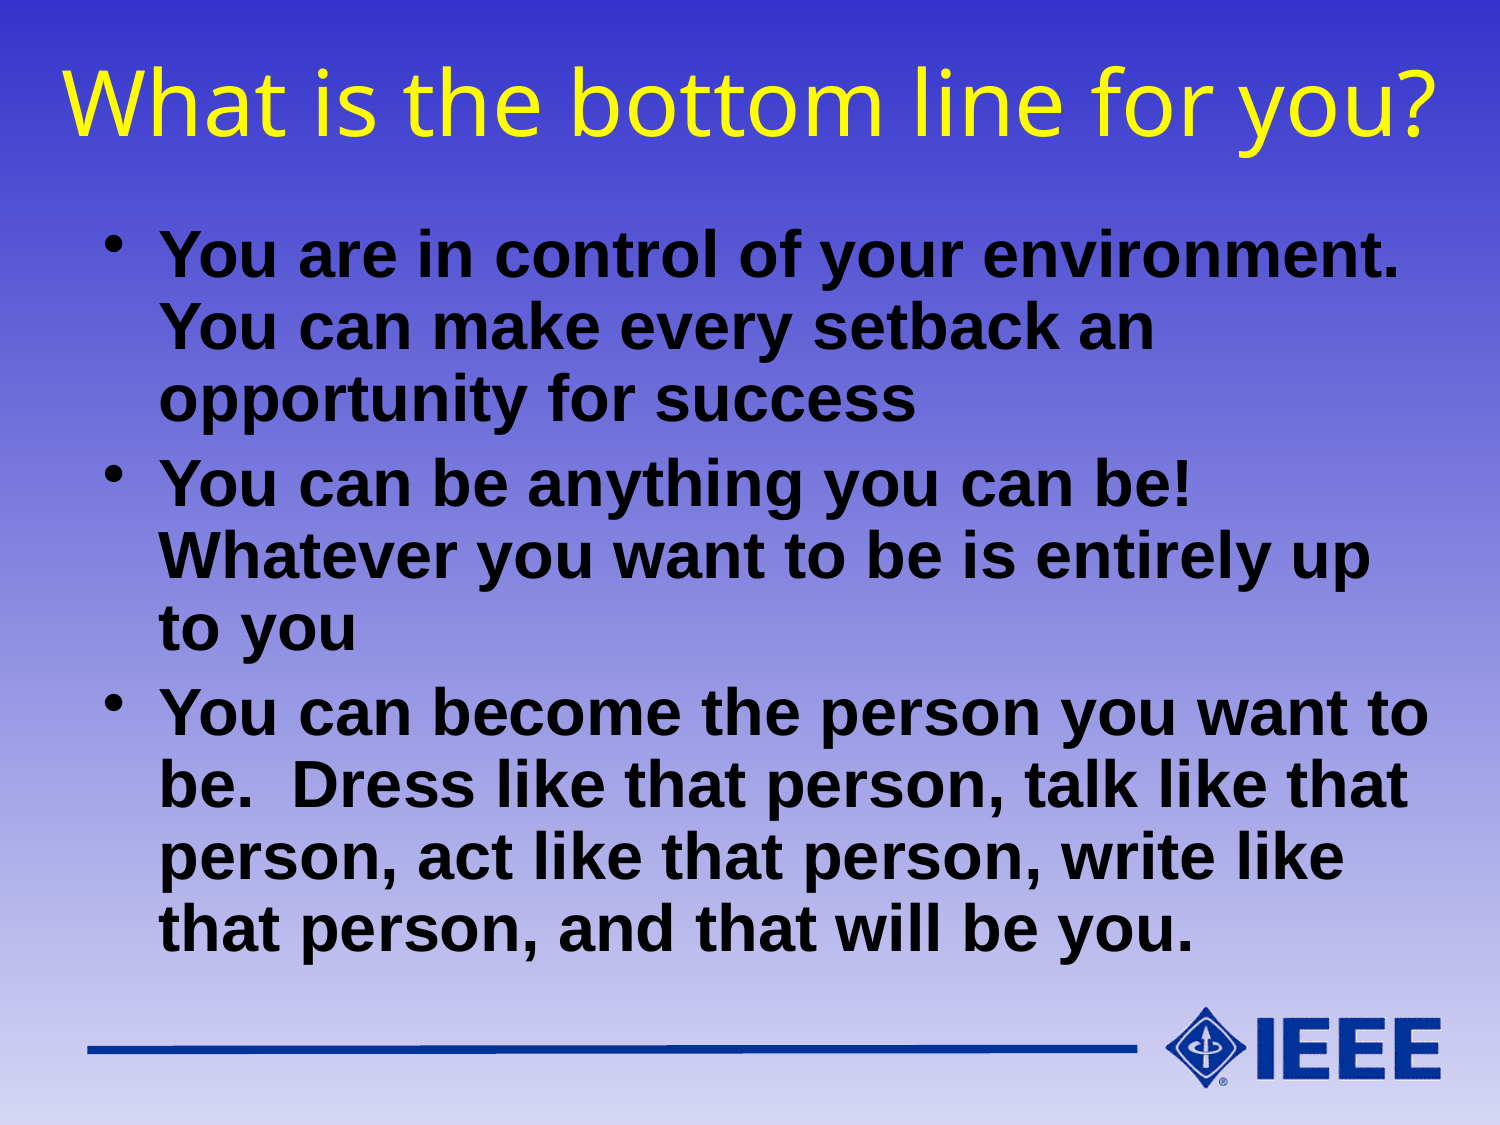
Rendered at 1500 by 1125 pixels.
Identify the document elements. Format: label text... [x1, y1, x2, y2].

list You are in control of your environment. You can make every setback an opportunity for success You can be anything you can be! Whatever you want to be is entirely up to you You can become the person you want to be. Dress like that person, talk like that person, act like that person, write like that person, and that will be you. [87, 212, 1450, 1013]
title What is the bottom line for you? [0, 37, 1500, 163]
picture [1162, 1013, 1447, 1095]
